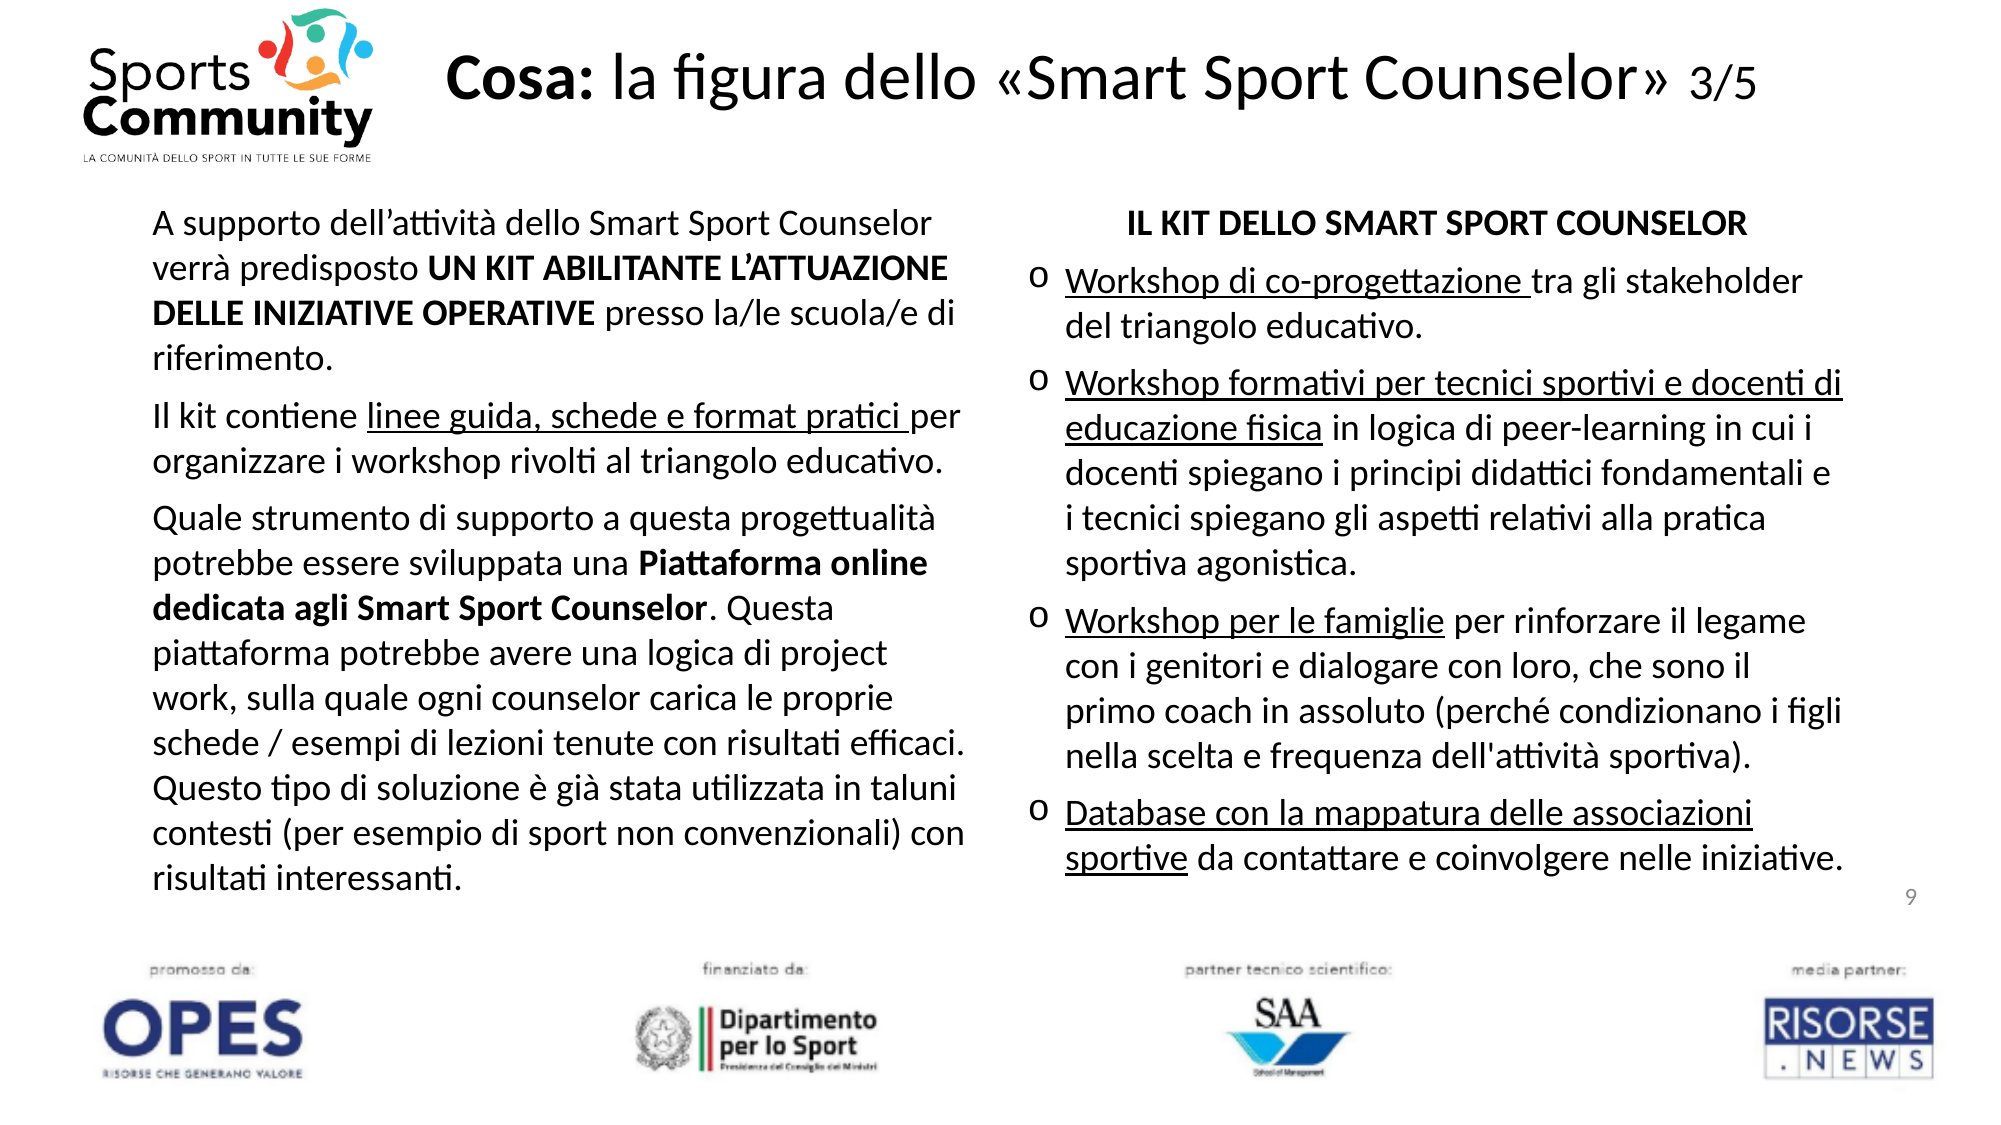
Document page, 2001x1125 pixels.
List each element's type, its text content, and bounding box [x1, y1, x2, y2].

list A supporto dell’attività dello Smart Sport Counselor verrà predisposto UN KIT ABILITANTE L’ATTUAZIONE DELLE INIZIATIVE OPERATIVE presso la/le scuola/e di riferimento. Il kit contiene linee guida, schede e format pratici per organizzare i workshop rivolti al triangolo educativo. Quale strumento di supporto a questa progettualità potrebbe essere sviluppata una Piattaforma online dedicata agli Smart Sport Counselor. Questa piattaforma potrebbe avere una logica di project work, sulla quale ogni counselor carica le proprie schede / esempi di lezioni tenute con risultati efficaci. Questo tipo di soluzione è già stata utilizzata in taluni contesti (per esempio di sport non convenzionali) con risultati interessanti. [137, 190, 988, 951]
picture [61, 5, 393, 183]
picture [579, 951, 927, 1125]
list IL KIT DELLO SMART SPORT COUNSELOR Workshop di co-progettazione tra gli stakeholder del triangolo educativo. Workshop formativi per tecnici sportivi e docenti di educazione fisica in logica di peer-learning in cui i docenti spiegano i principi didattici fondamentali e i tecnici spiegano gli aspetti relativi alla pratica sportiva agonistica. Workshop per le famiglie per rinforzare il legame con i genitori e dialogare con loro, che sono il primo coach in assoluto (perché condizionano i figli nella scelta e frequenza dell'attività sportiva). Database con la mappatura delle associazioni sportive da contattare e coinvolgere nelle iniziative. [1012, 190, 1863, 925]
title Cosa: la figura dello «Smart Sport Counselor» 3/5 [431, 29, 1903, 128]
picture [1689, 912, 2000, 1125]
slide_number 9 [1482, 865, 1933, 926]
picture [1136, 925, 1462, 1125]
picture [45, 912, 369, 1125]
